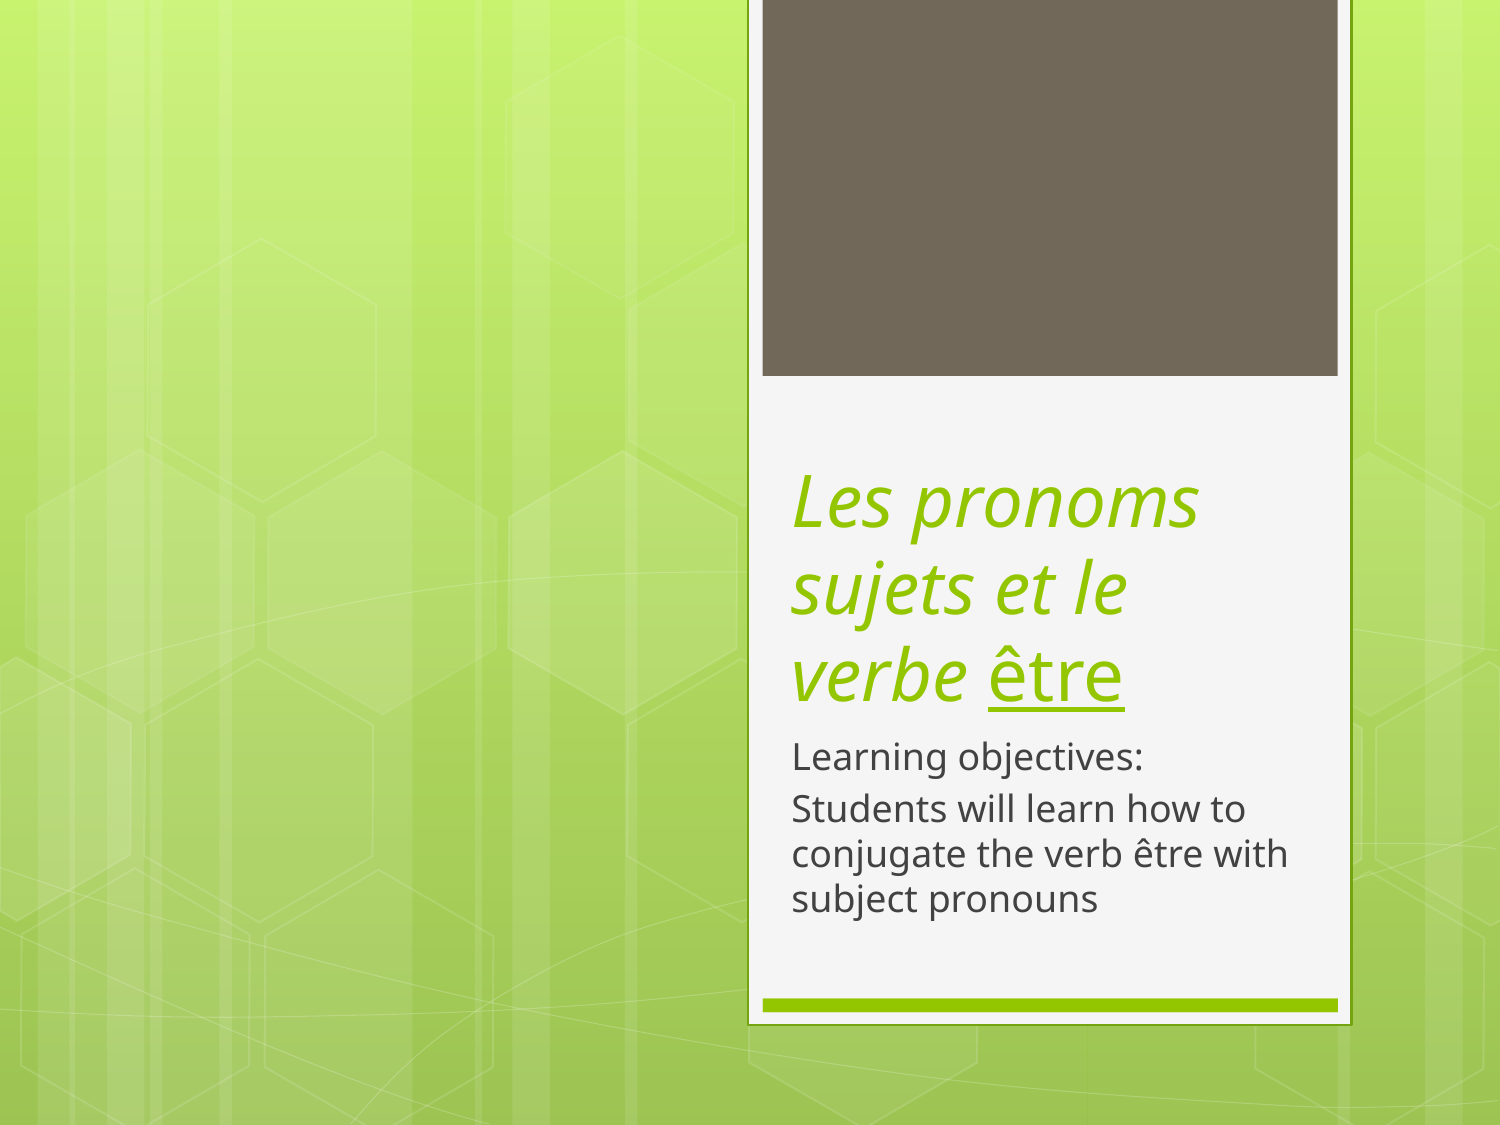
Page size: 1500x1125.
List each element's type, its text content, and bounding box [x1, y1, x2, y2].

title Les pronoms sujets et le verbe être [776, 444, 1320, 724]
subtitle Learning objectives: Students will learn how to conjugate the verb être with subject pronouns [776, 725, 1320, 933]
